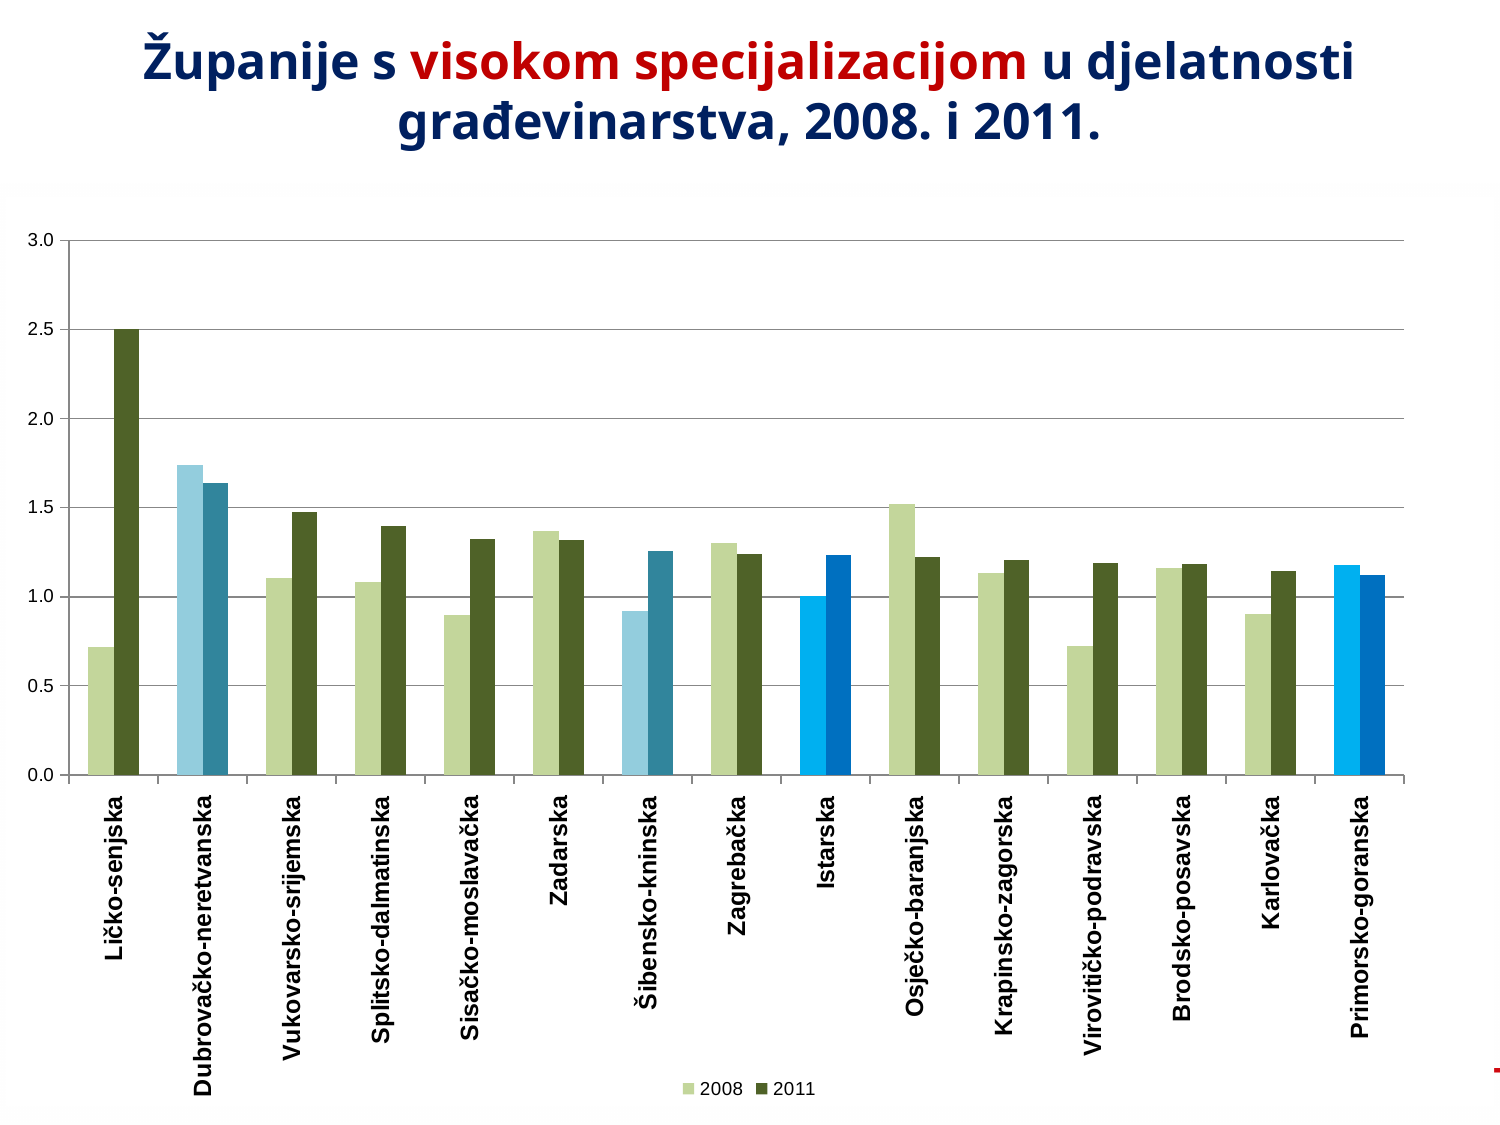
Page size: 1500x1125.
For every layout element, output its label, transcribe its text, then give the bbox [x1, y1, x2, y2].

chart [5, 195, 1495, 1107]
picture [0, 183, 1500, 1125]
title Županije s visokom specijalizacijom u djelatnosti građevinarstva, 2008. i 2011. [0, 0, 1500, 183]
